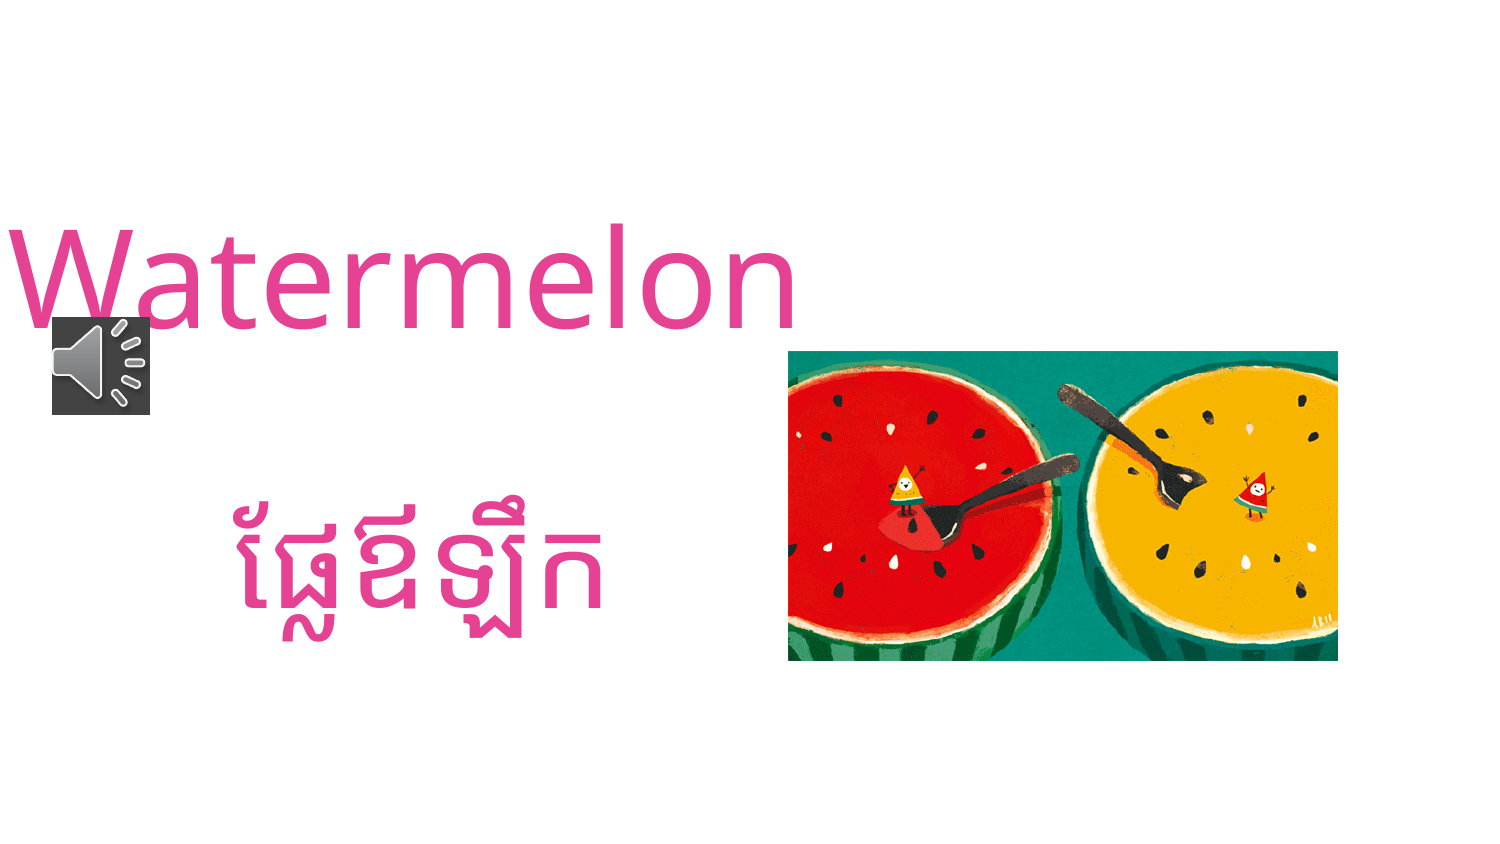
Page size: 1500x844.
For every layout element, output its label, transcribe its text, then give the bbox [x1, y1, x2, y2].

picture [788, 351, 1338, 662]
text_box Watermelon [0, 101, 870, 356]
picture [50, 315, 152, 417]
text_box ផ្លែឪឡឹក [89, 506, 758, 634]
